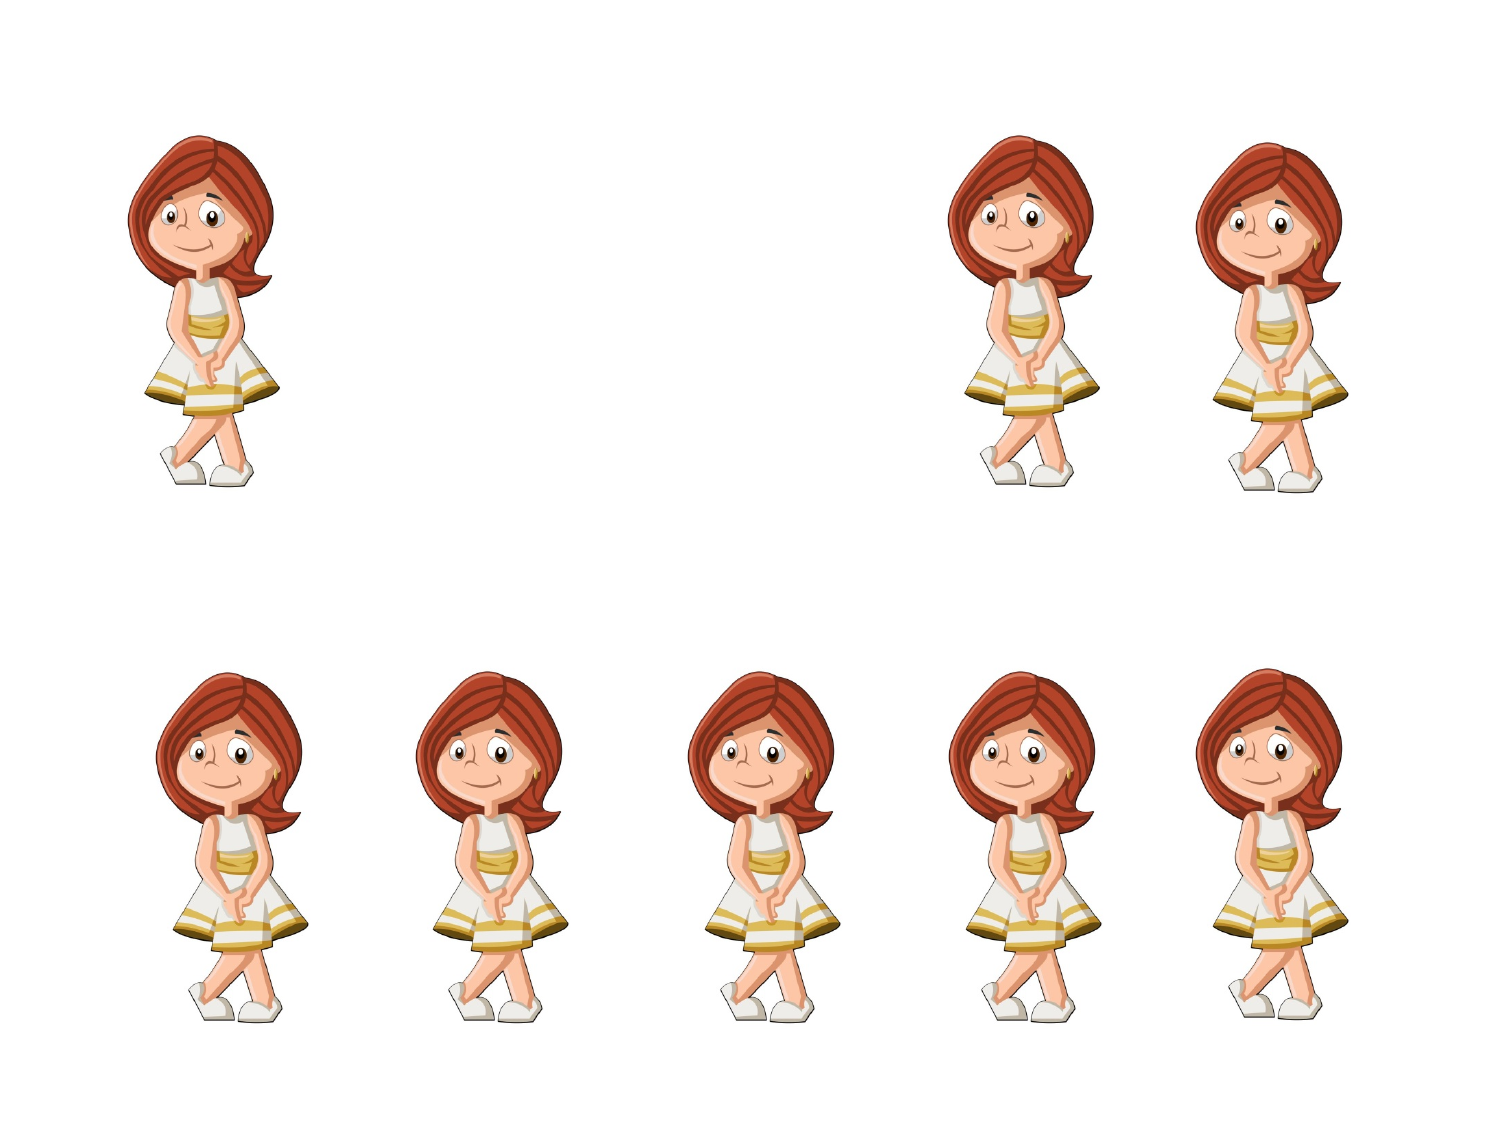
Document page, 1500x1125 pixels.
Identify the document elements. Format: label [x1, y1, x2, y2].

picture [655, 657, 882, 1044]
picture [1163, 127, 1390, 515]
picture [1163, 654, 1390, 1041]
picture [383, 657, 610, 1044]
picture [95, 121, 322, 508]
picture [915, 121, 1142, 508]
picture [916, 657, 1143, 1044]
picture [123, 658, 350, 1045]
